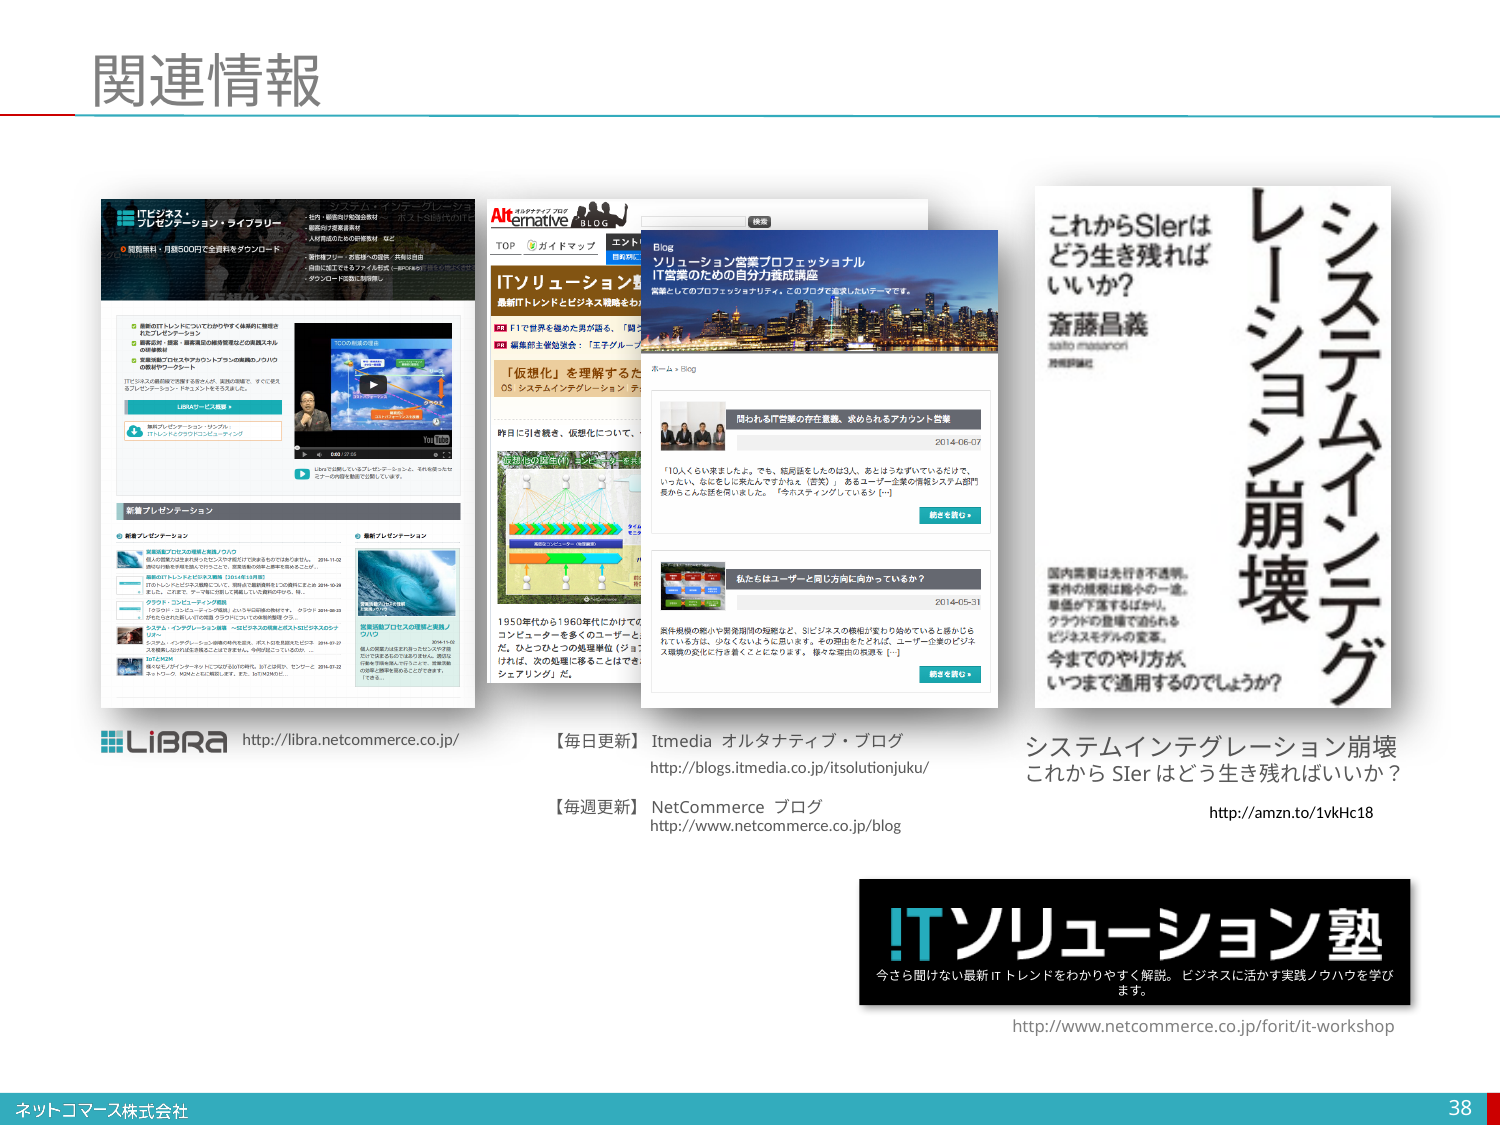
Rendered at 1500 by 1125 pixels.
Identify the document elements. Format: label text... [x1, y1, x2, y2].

text_box http://www.netcommerce.co.jp/blog [635, 807, 917, 843]
picture [1034, 186, 1391, 709]
text_box http://blogs.itmedia.co.jp/itsolutionjuku/ [635, 749, 945, 785]
picture [16, 1101, 188, 1120]
picture [100, 730, 227, 753]
text_box http://www.netcommerce.co.jp/forit/it-workshop [749, 1008, 1411, 1044]
text_box 今さら聞けない最新ITトレンドをわかりやすく解説。 ビジネスに活かす実践ノウハウを学びます。 [859, 960, 1411, 1006]
text_box [857, 877, 1413, 1007]
text_box http://amzn.to/1vkHc18 [1194, 794, 1389, 830]
picture [891, 908, 1382, 961]
text_box システムインテグレーション崩壊 これからSIerはどう生き残ればいいか？ [1009, 723, 1429, 794]
text_box 【毎日更新】Itmedia オルタナティブ・ブログ [532, 730, 653, 758]
text_box http://libra.netcommerce.co.jp/ [234, 753, 475, 757]
title 関連情報 [75, 45, 1500, 114]
picture [100, 199, 476, 709]
slide_number 38 [1137, 1091, 1488, 1125]
picture [487, 199, 998, 709]
text_box 【毎週更新】NetCommerce ブログ [531, 789, 839, 825]
